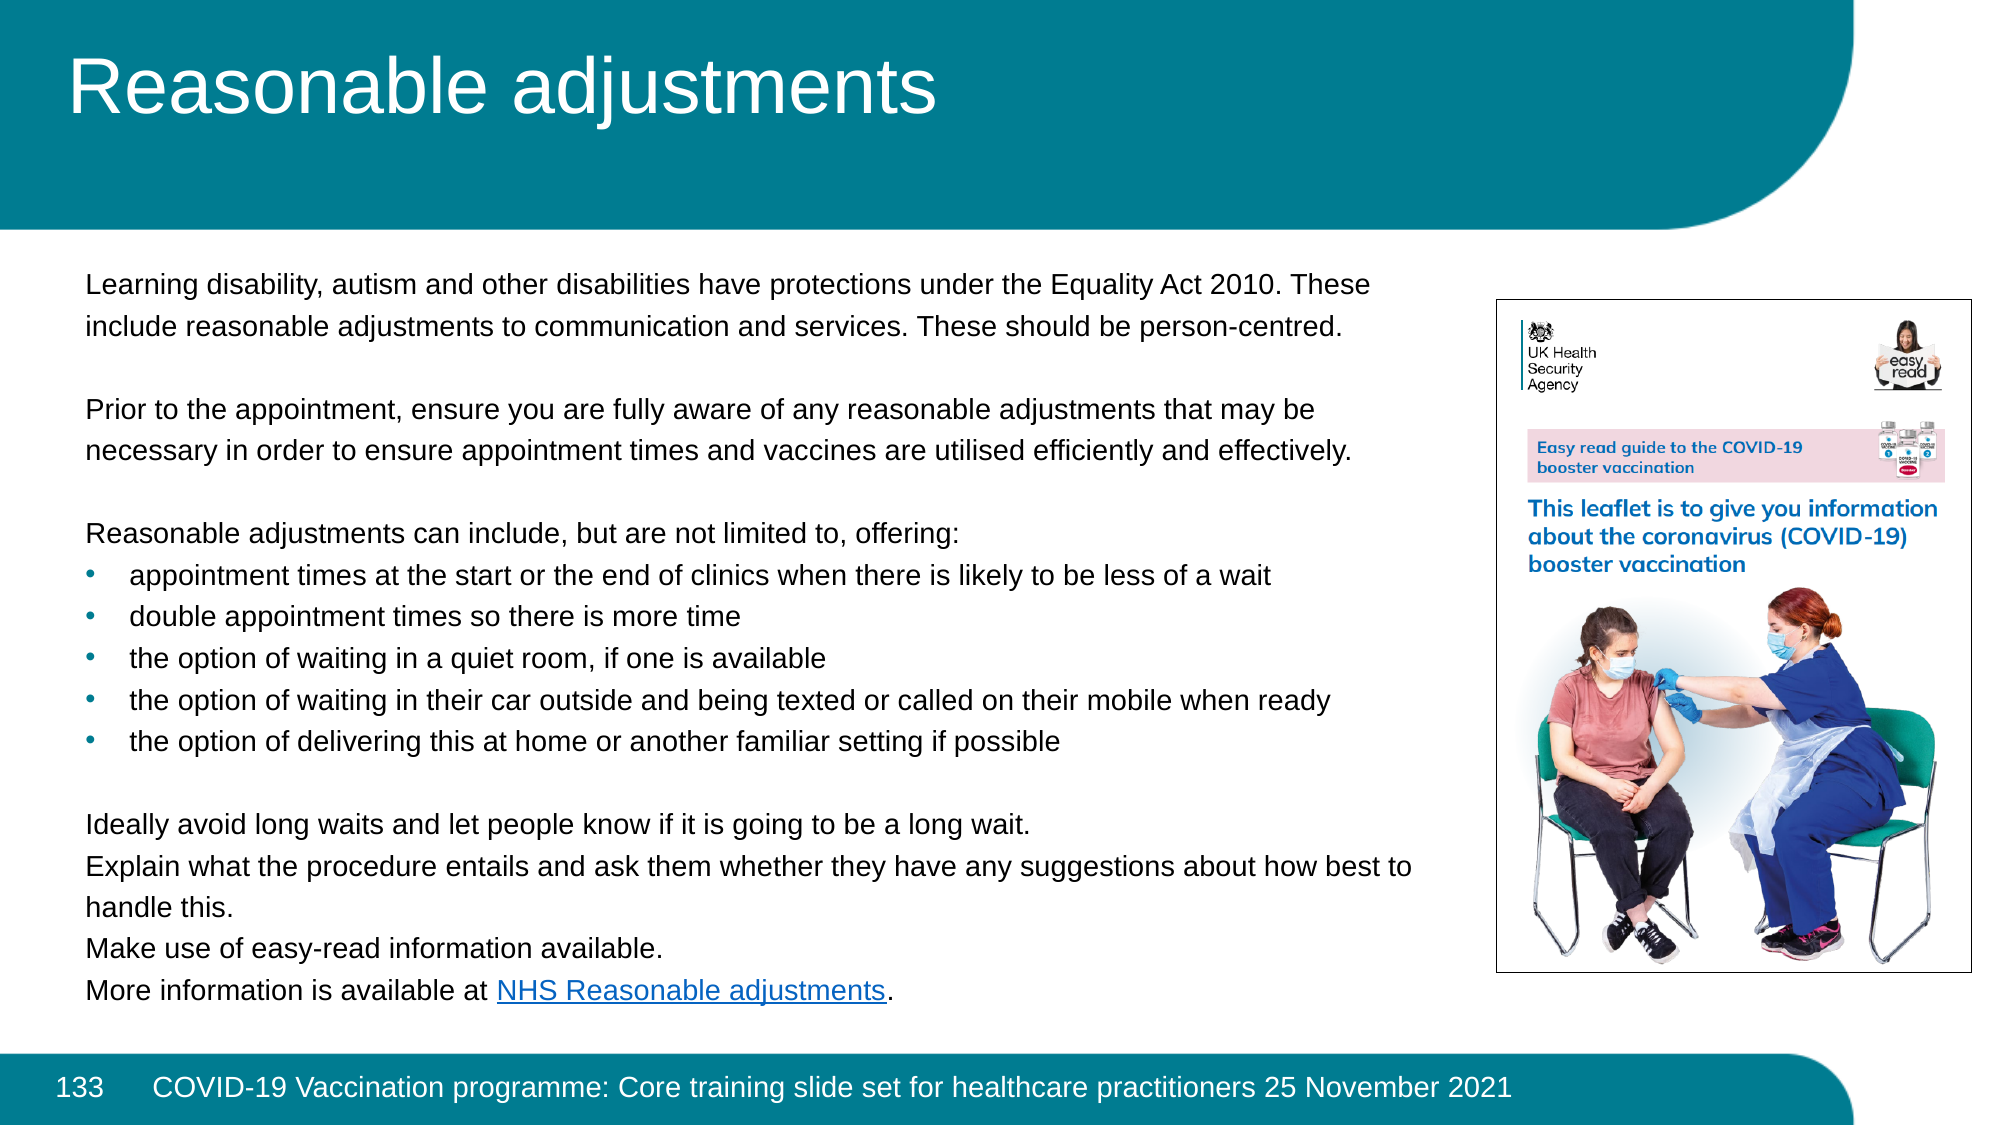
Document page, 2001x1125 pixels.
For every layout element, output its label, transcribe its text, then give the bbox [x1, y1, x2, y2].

slide_number 133 [21, 1056, 120, 1117]
list Learning disability, autism and other disabilities have protections under the Equality Act 2010. These include reasonable adjustments to communication and services. These should be person-centred. Prior to the appointment, ensure you are fully aware of any reasonable adjustments that may be necessary in order to ensure appointment times and vaccines are utilised efficiently and effectively. Reasonable adjustments can include, but are not limited to, offering: appointment times at the start or the end of clinics when there is likely to be less of a wait double appointment times so there is more time the option of waiting in a quiet room, if one is available the option of waiting in their car outside and being texted or called on their mobile when ready the option of delivering this at home or another familiar setting if possible Ideally avoid long waits and let people know if it is going to be a long wait. Explain what the procedure entails and ask them whether they have any suggestions about how best to handle this. Make use of easy-read information available. More information is available at NHS Reasonable adjustments. [70, 251, 1473, 1029]
title Reasonable adjustments [52, 37, 1778, 198]
footer COVID-19 Vaccination programme: Core training slide set for healthcare practitioners 25 November 2021 [137, 1056, 1780, 1116]
picture [1496, 299, 1972, 973]
